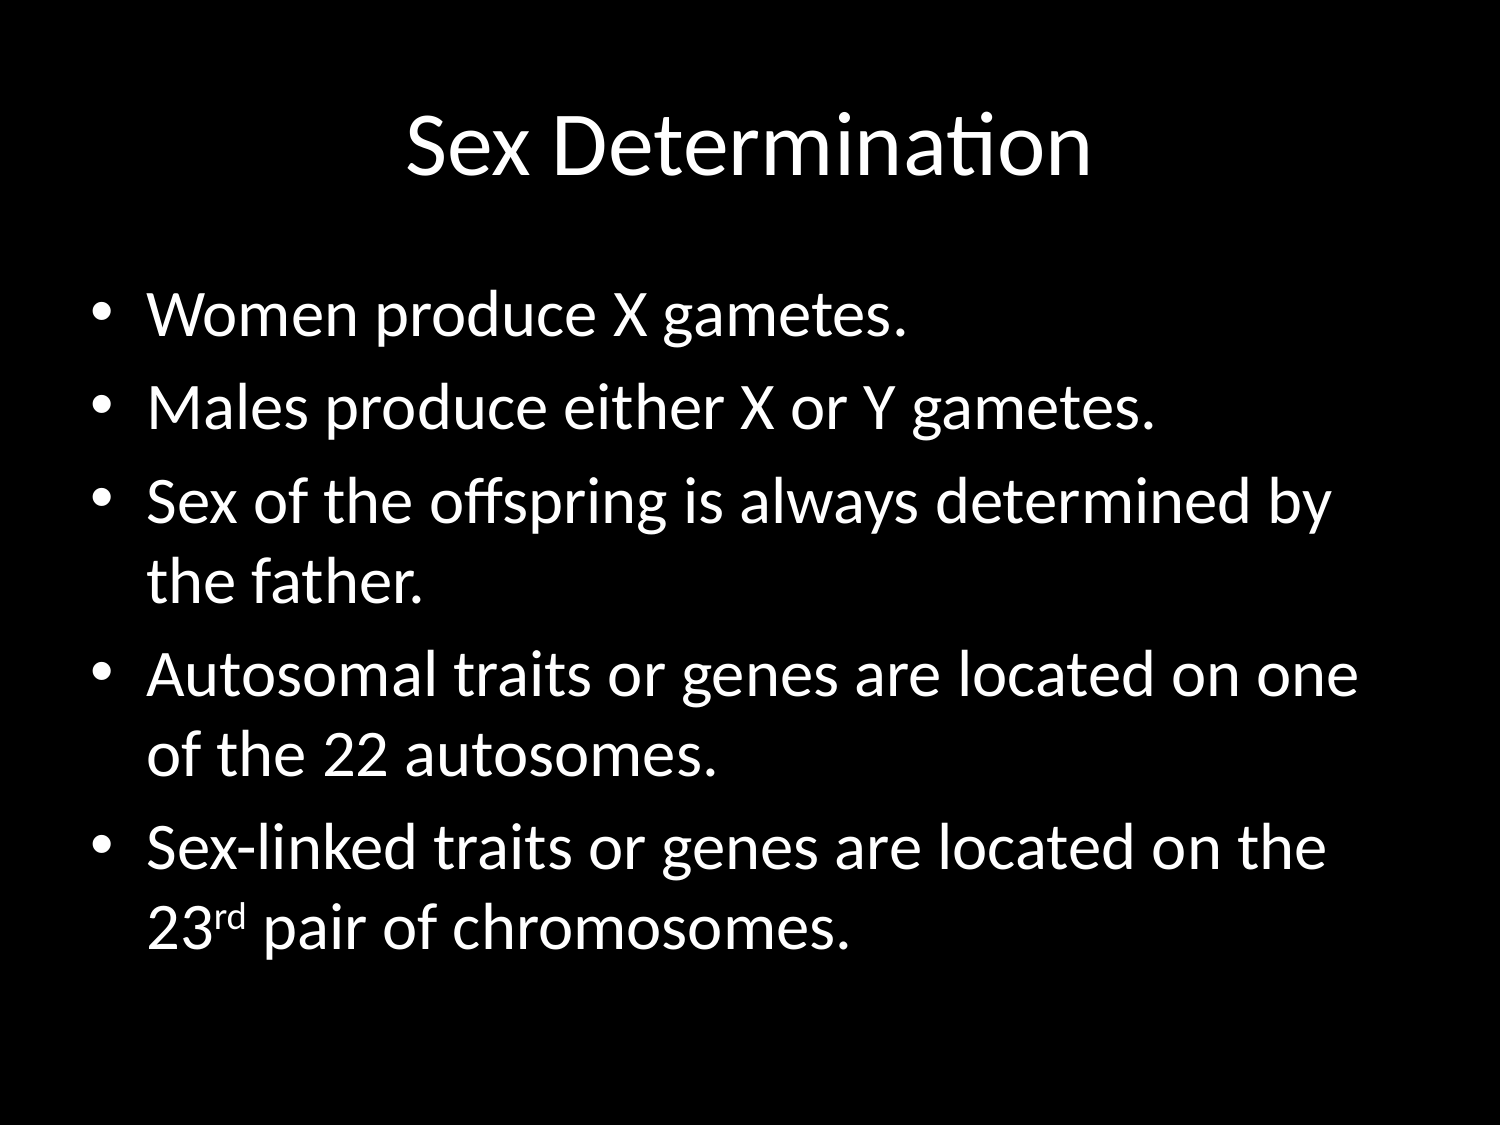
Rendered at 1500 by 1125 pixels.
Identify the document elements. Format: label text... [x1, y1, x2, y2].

list Women produce X gametes. Males produce either X or Y gametes. Sex of the offspring is always determined by the father. Autosomal traits or genes are located on one of the 22 autosomes. Sex-linked traits or genes are located on the 23rd pair of chromosomes. [75, 262, 1425, 1005]
title Sex Determination [75, 45, 1425, 233]
